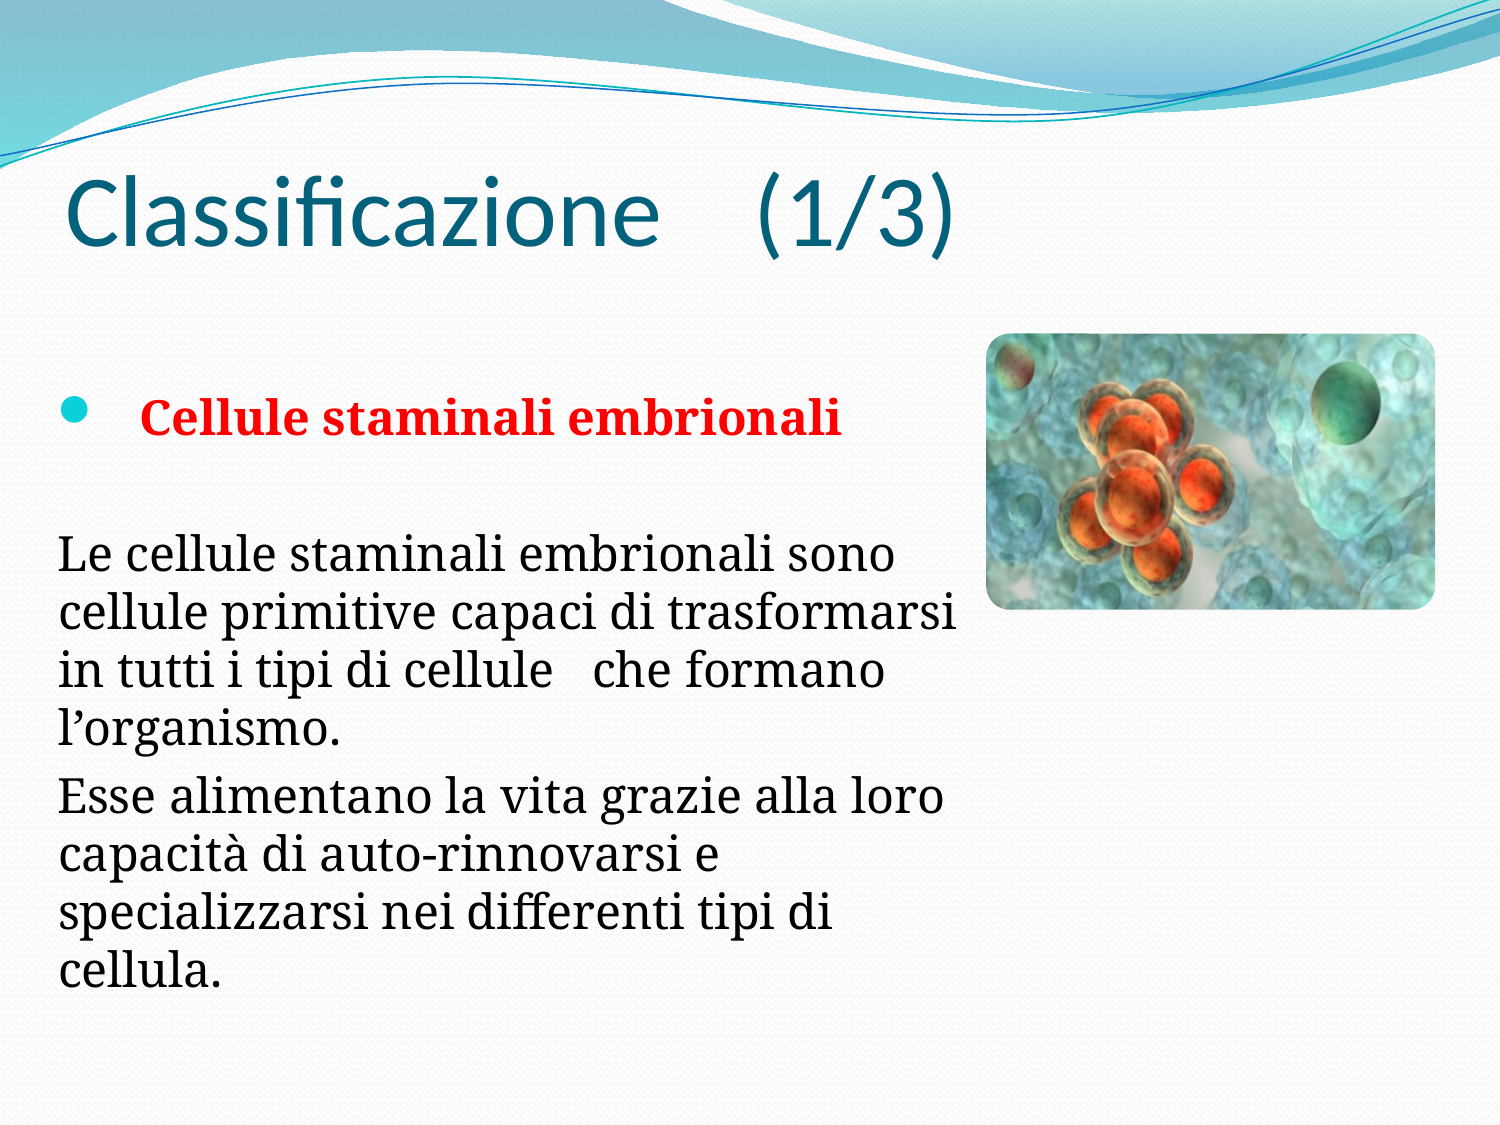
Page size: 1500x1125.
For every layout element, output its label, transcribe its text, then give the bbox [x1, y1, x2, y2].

picture [985, 333, 1436, 610]
list Cellule staminali embrionali Le cellule staminali embrionali sono cellule primitive capaci di trasformarsi in tutti i tipi di cellule che formano l’organismo. Esse alimentano la vita grazie alla loro capacità di auto-rinnovarsi e specializzarsi nei differenti tipi di cellula. [0, 326, 987, 1012]
title Classificazione (1/3) [64, 137, 1430, 268]
title E in Italia?... [979, 335, 987, 621]
